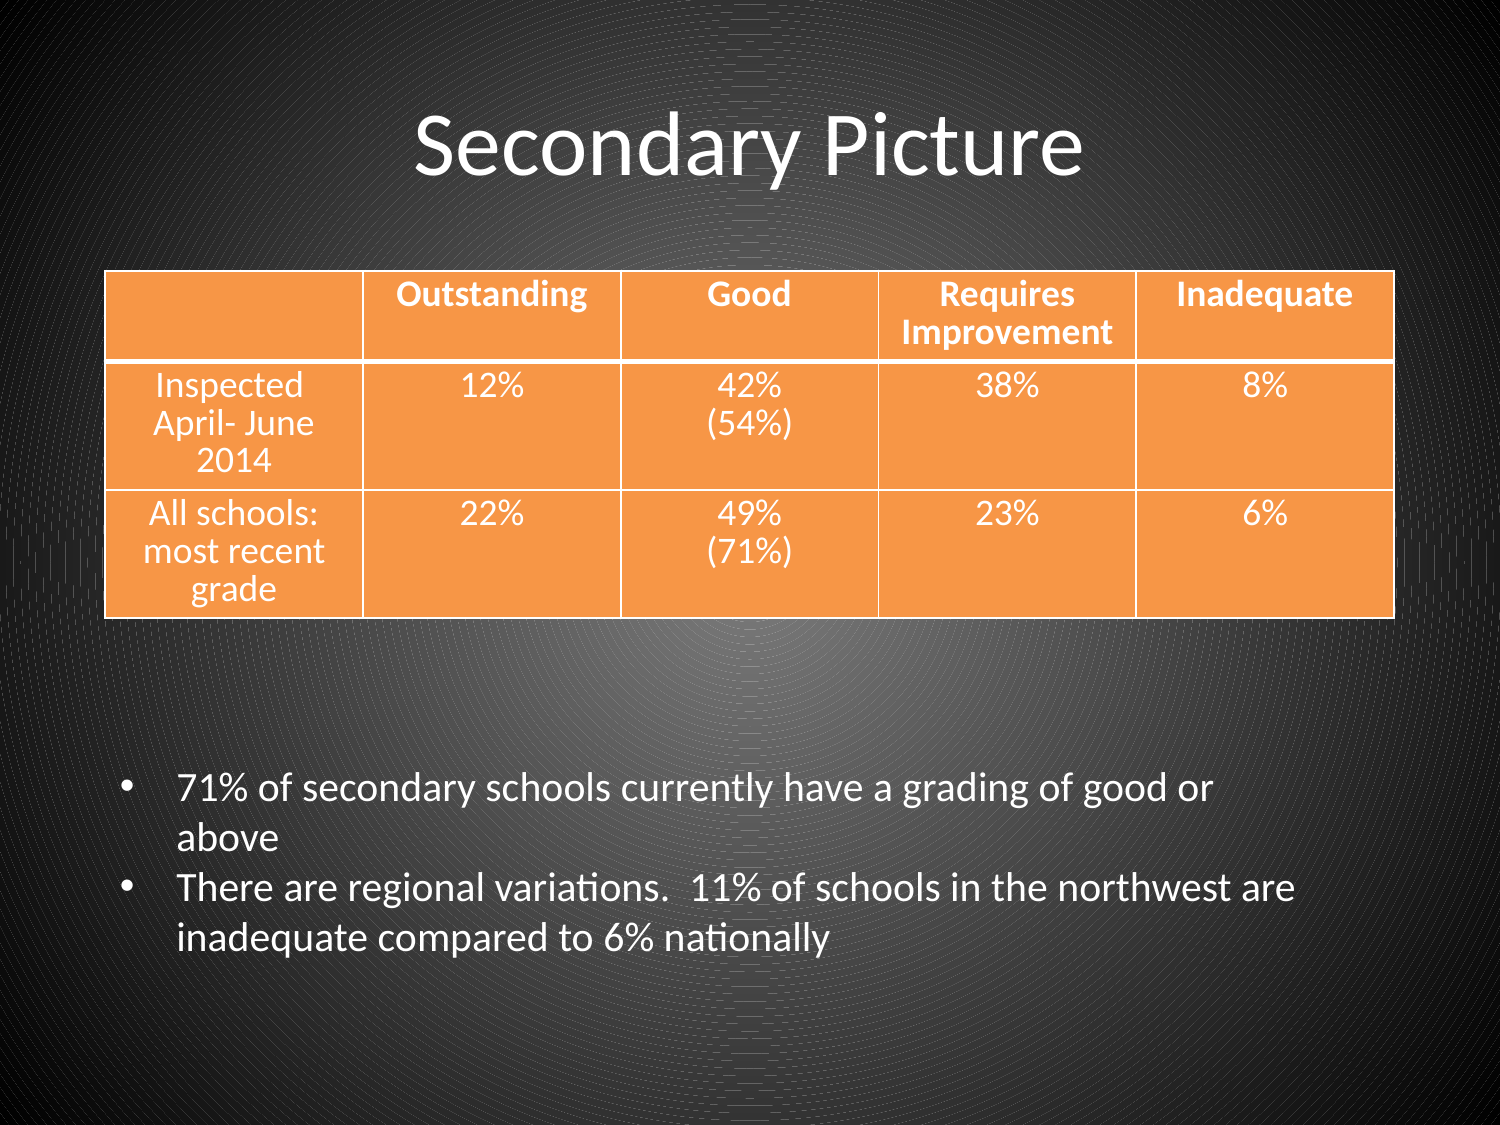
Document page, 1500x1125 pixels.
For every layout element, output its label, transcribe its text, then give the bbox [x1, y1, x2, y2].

table_cell 38% [879, 364, 1135, 489]
table_header Good [622, 272, 878, 359]
table_cell 8% [1137, 364, 1393, 489]
table_cell 49% (71%) [622, 491, 878, 617]
table_cell 12% [364, 364, 620, 489]
table_cell 22% [364, 491, 620, 617]
table_cell Inspected April- June 2014 [106, 364, 362, 489]
table_cell 6% [1137, 491, 1393, 617]
title Secondary Picture [75, 45, 1425, 233]
text_box 71% of secondary schools currently have a grading of good or above There are regional variations. 11% of schools in the northwest are inadequate compared to 6% nationally [105, 752, 1335, 968]
table_cell All schools: most recent grade [106, 491, 362, 617]
table_header Requires Improvement [879, 272, 1135, 359]
table_header Outstanding [364, 272, 620, 359]
table_cell 23% [879, 491, 1135, 617]
table_header [106, 272, 362, 359]
table_header Inadequate [1137, 272, 1393, 359]
list [75, 262, 1425, 1005]
table_cell 42% (54%) [622, 364, 878, 489]
